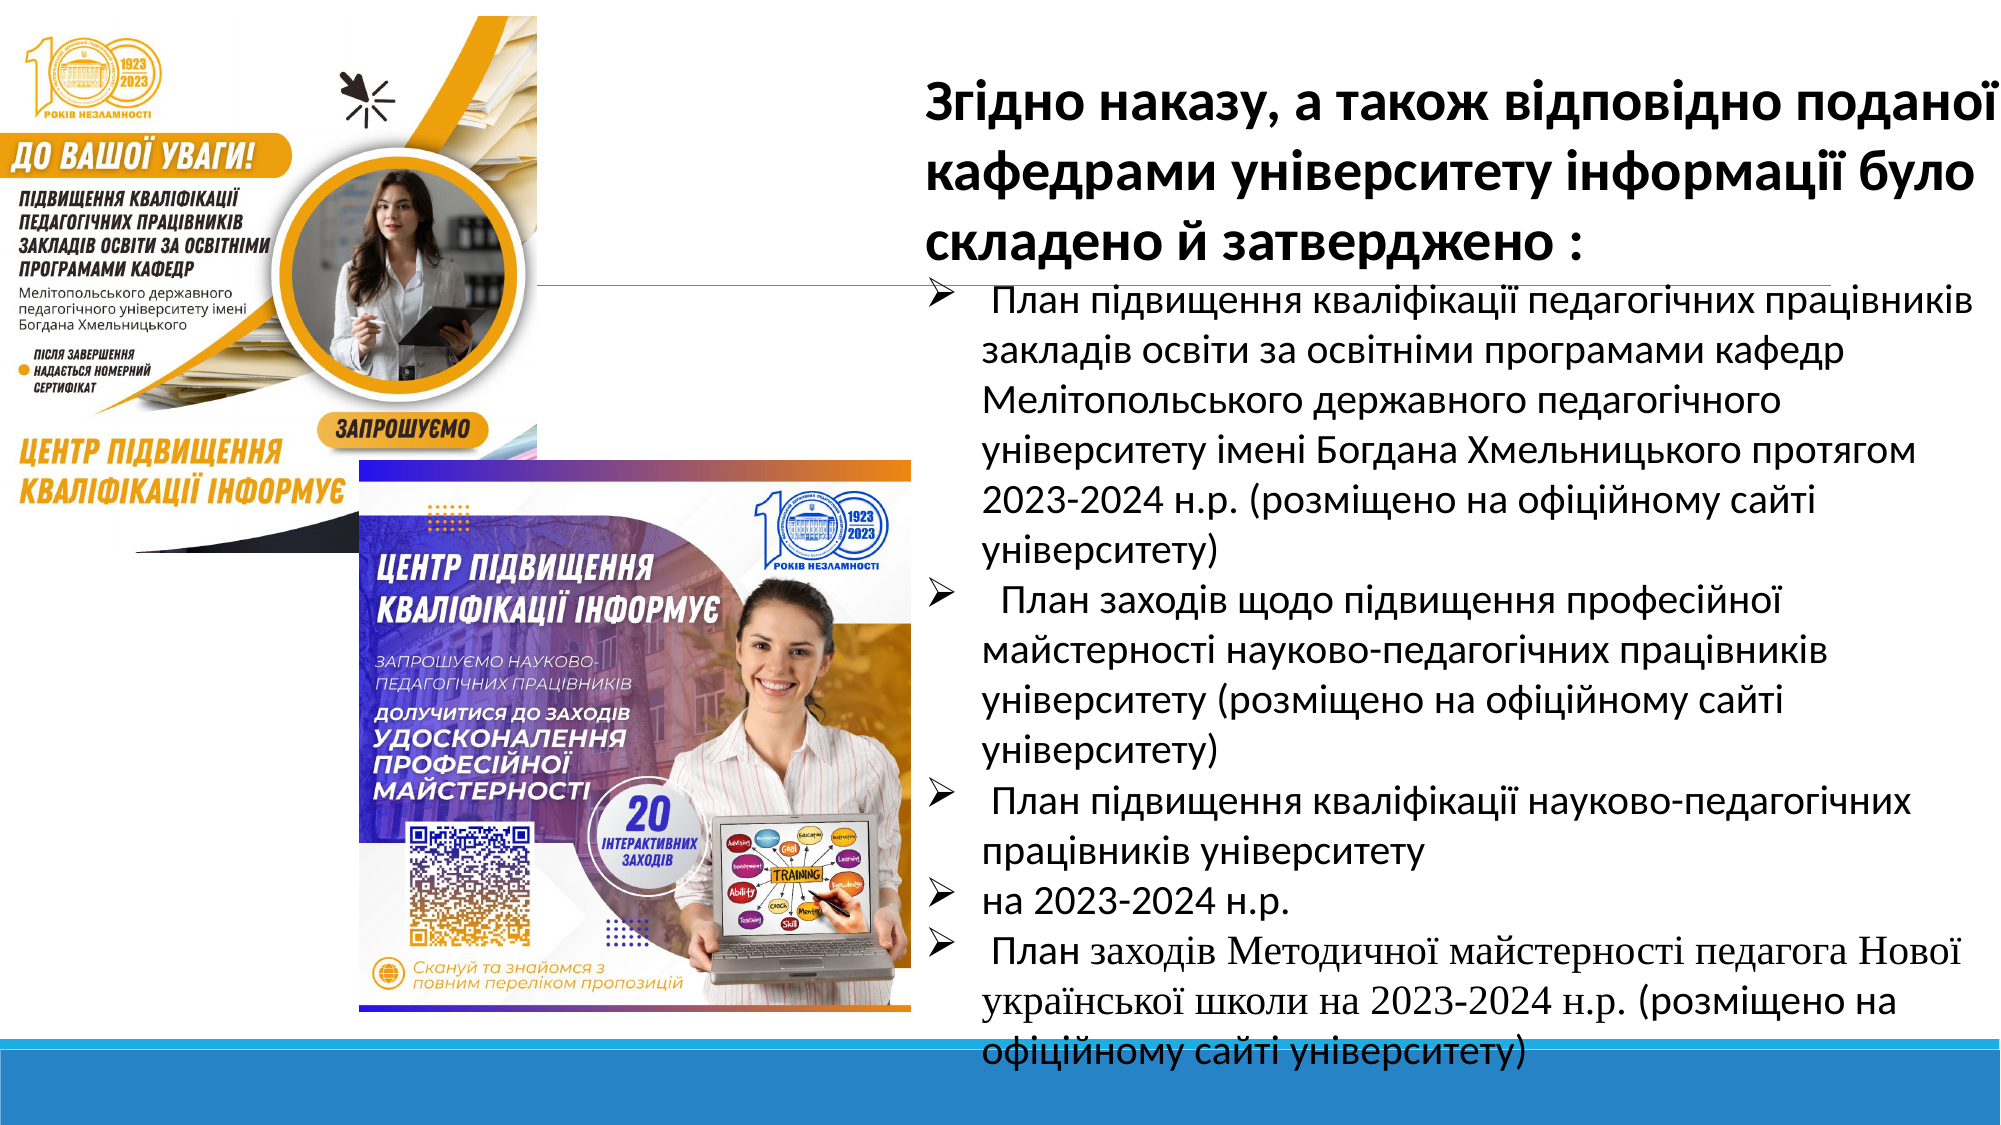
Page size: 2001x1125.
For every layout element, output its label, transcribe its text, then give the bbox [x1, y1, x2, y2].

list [0, 15, 537, 553]
picture [358, 459, 912, 1012]
text_box Згідно наказу, а також відповідно поданої кафедрами університету інформації було складено й затверджено : План підвищення кваліфікації педагогічних працівників закладів освіти за освітніми програмами кафедр Мелітопольського державного педагогічного університету імені Богдана Хмельницького протягом 2023-2024 н.р. (розміщено на офіційному сайті університету) План заходів щодо підвищення професійної майстерності науково-педагогічних працівників університету (розміщено на офіційному сайті університету) План підвищення кваліфікації науково-педагогічних працівників університету на 2023-2024 н.р. План заходів Методичної майстерності педагога Нової української школи на 2023-2024 н.р. (розміщено на офіційному сайті університету) [910, 54, 2000, 1125]
